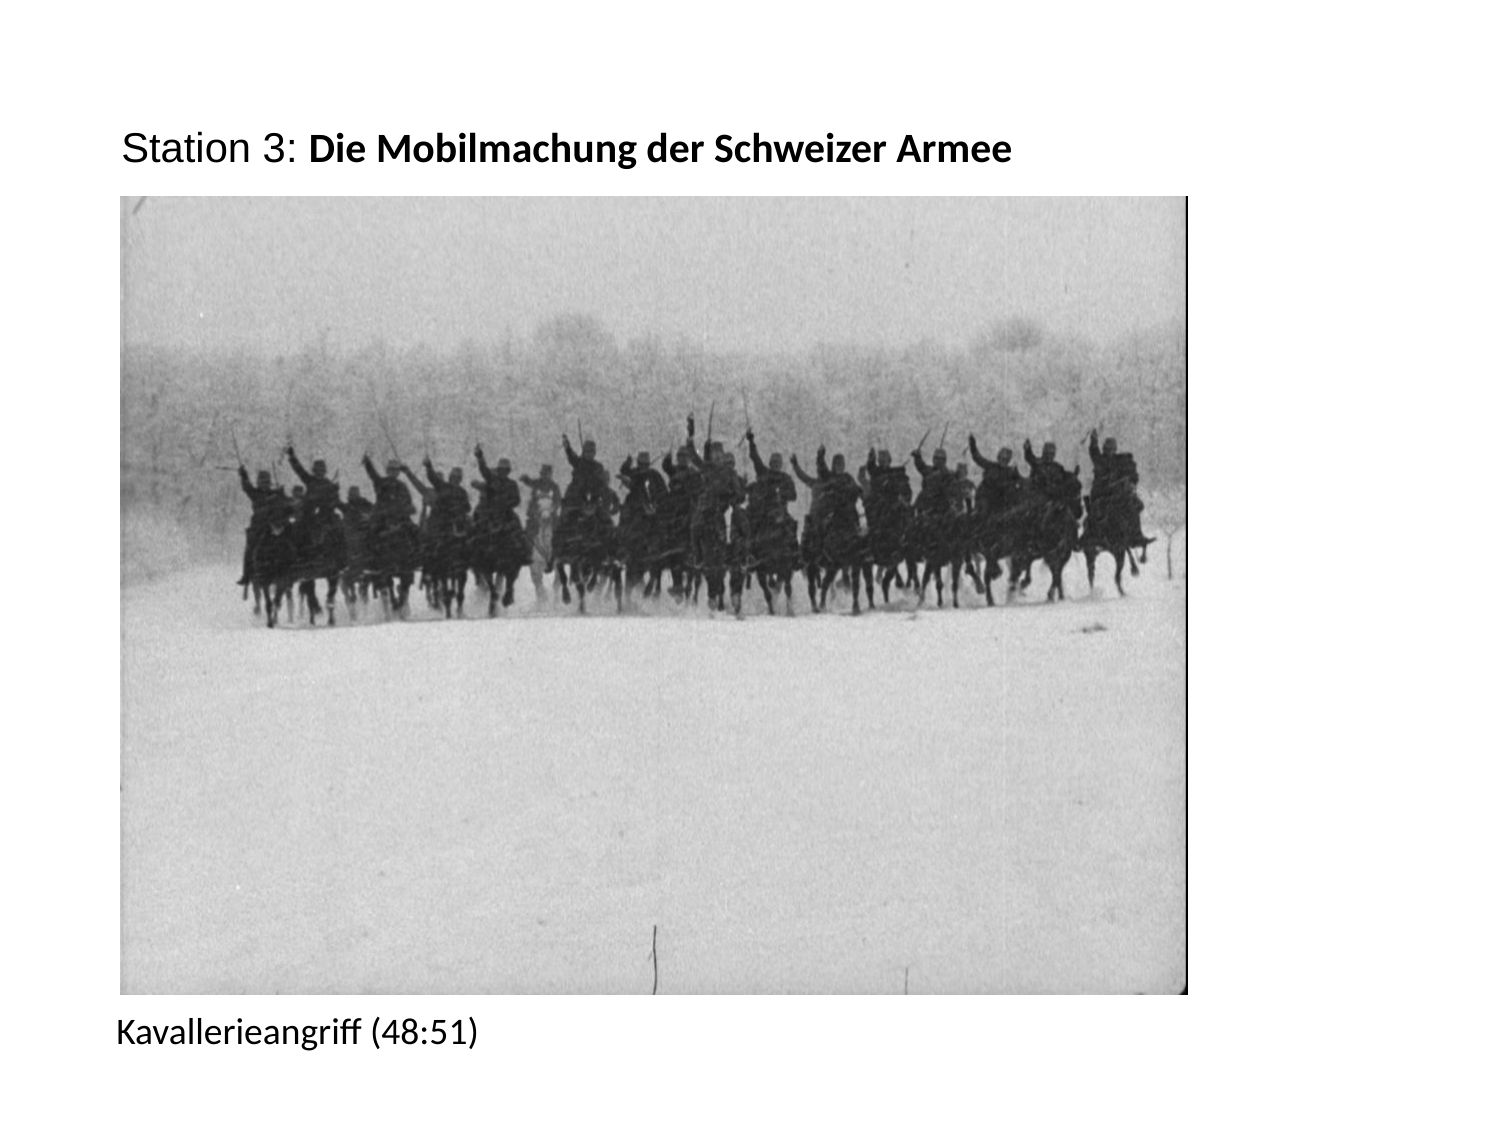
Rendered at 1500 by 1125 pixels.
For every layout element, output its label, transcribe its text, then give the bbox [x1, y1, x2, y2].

text_box Station 3: Die Mobilmachung der Schweizer Armee [106, 113, 1088, 179]
text_box Kavallerieangriff (48:51) [101, 999, 673, 1060]
picture [120, 196, 1188, 995]
